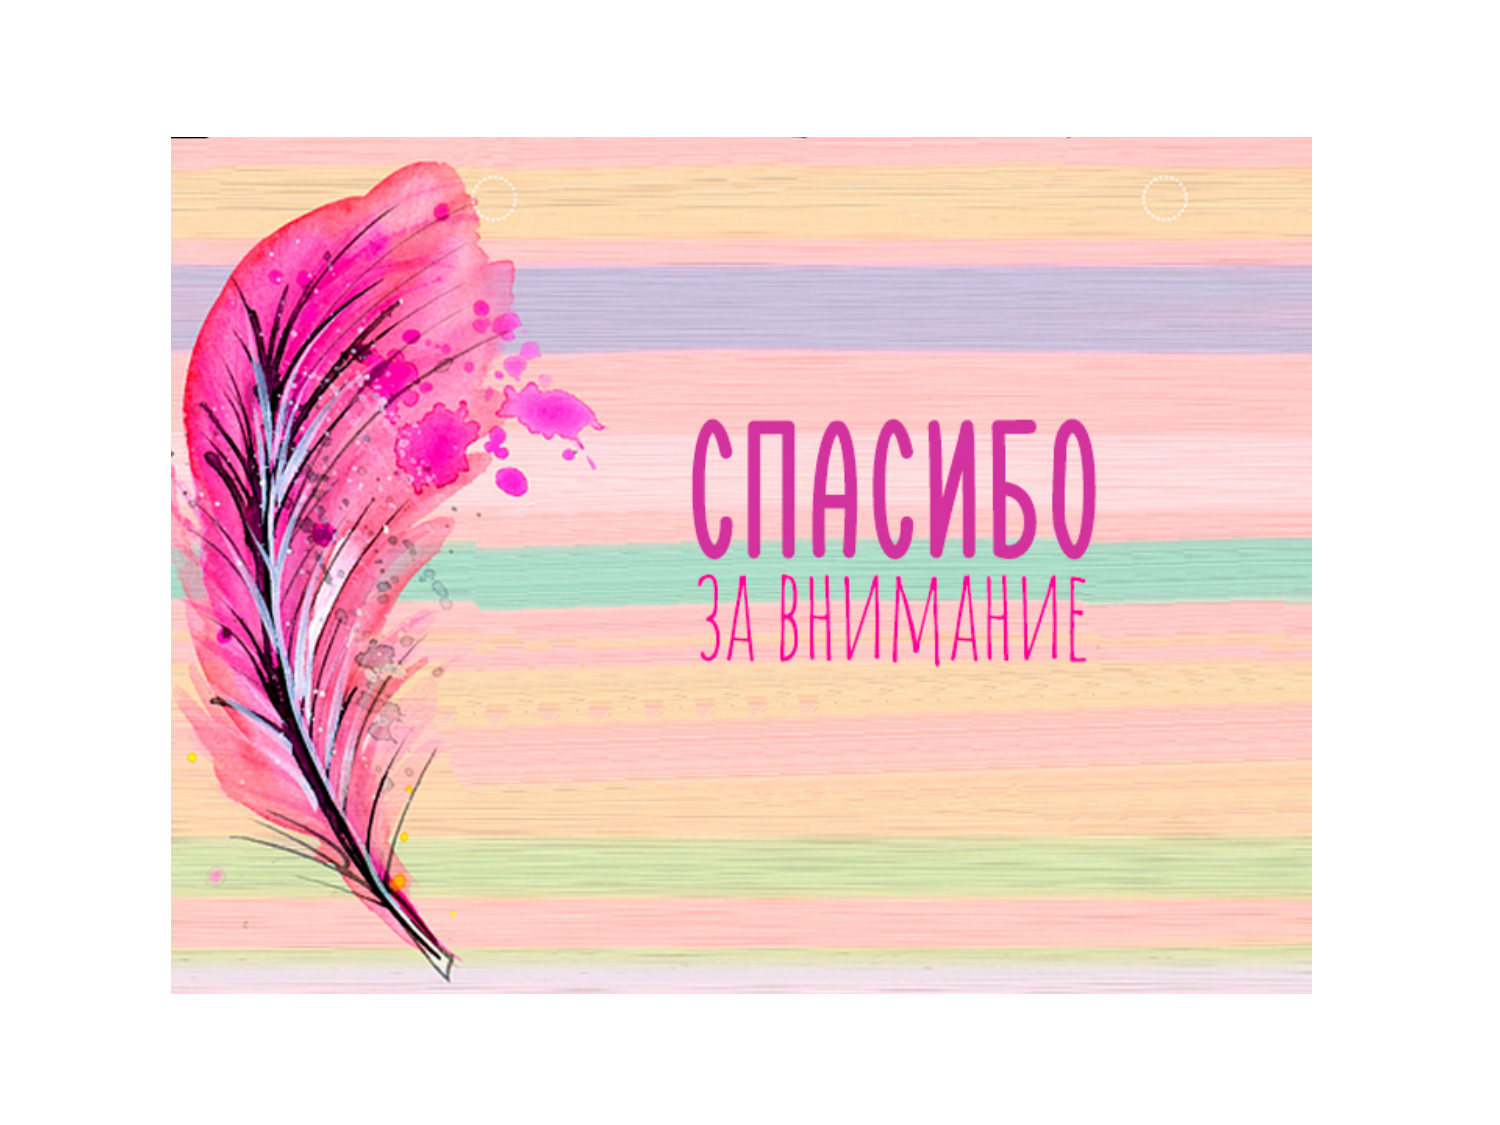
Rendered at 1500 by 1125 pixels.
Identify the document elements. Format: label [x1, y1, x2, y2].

picture [170, 136, 1313, 994]
